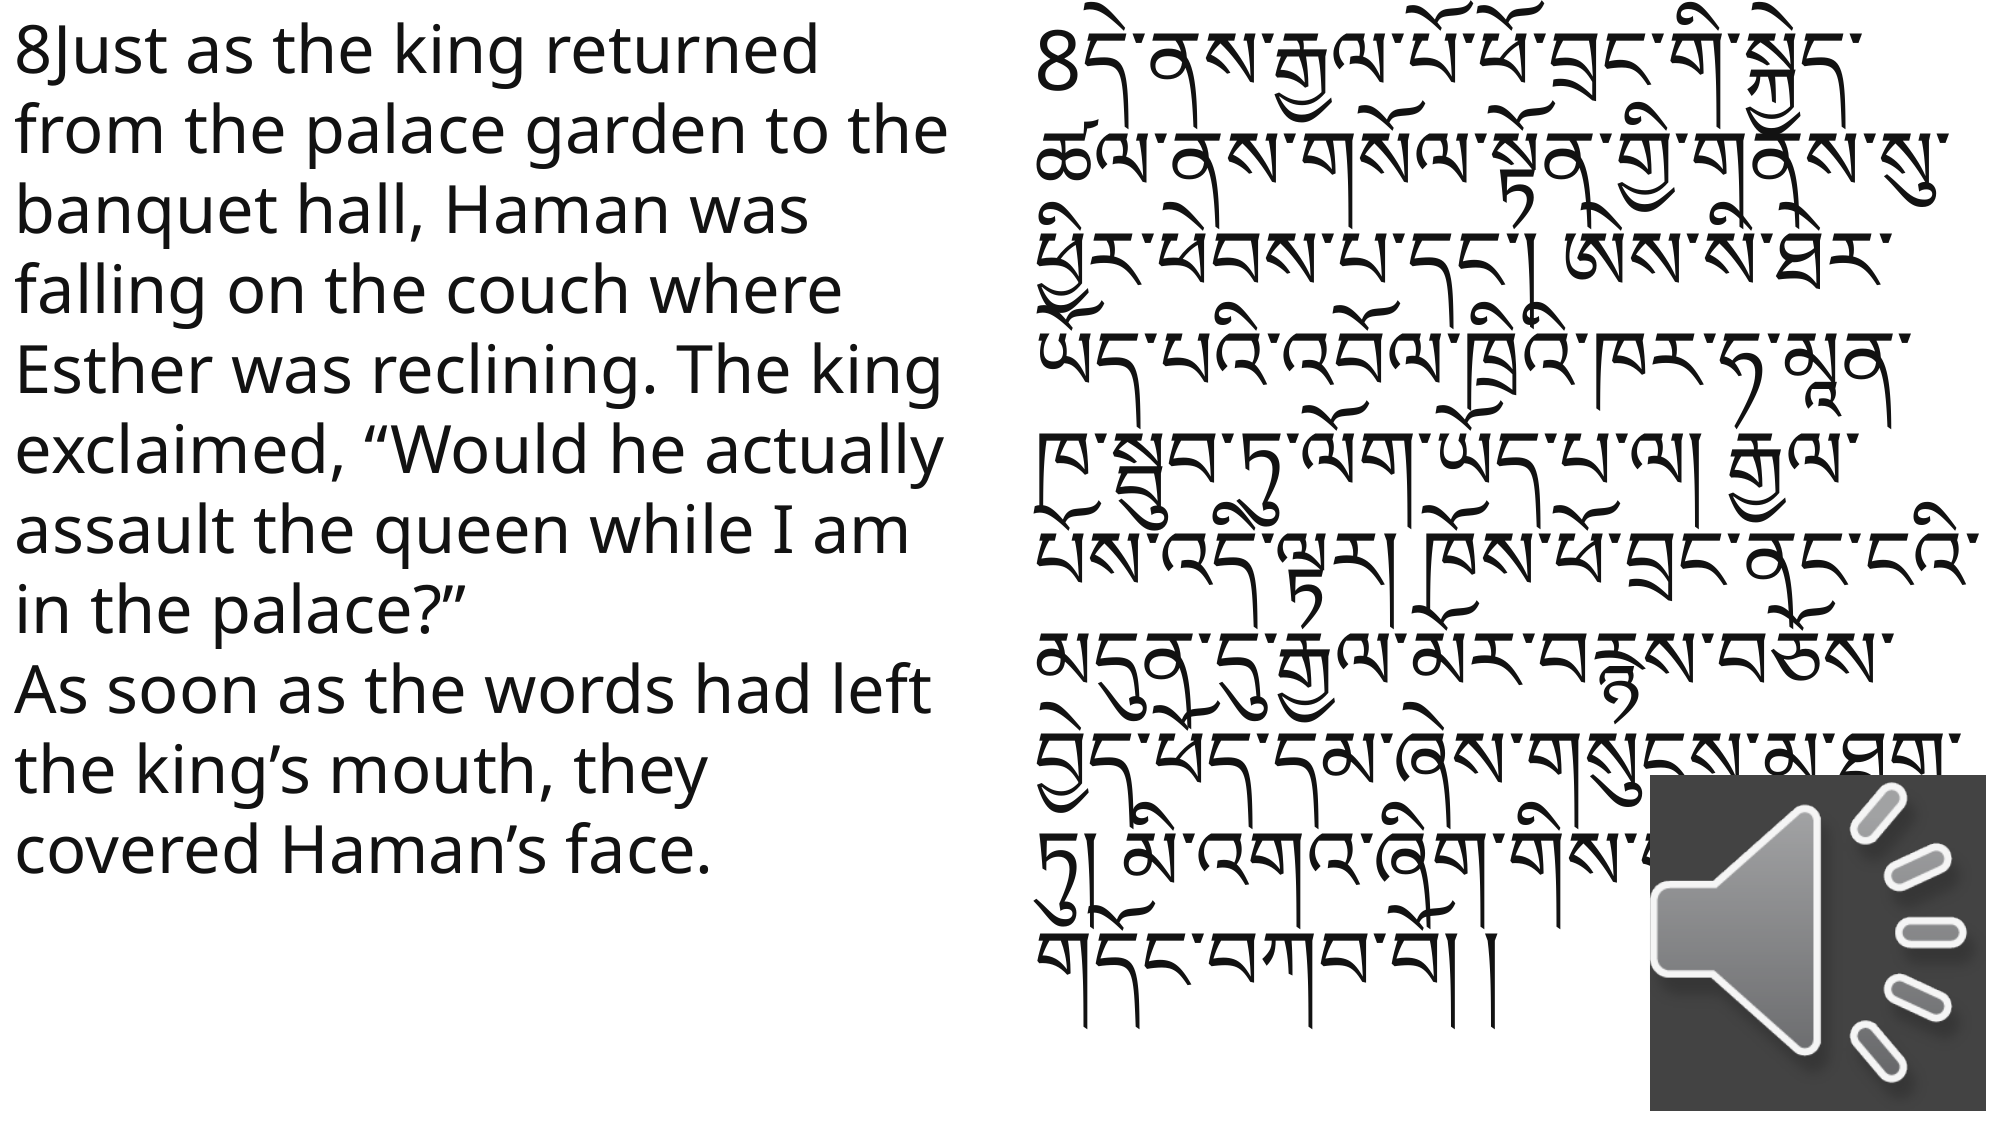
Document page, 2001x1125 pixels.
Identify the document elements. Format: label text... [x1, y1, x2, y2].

text_box 8Just as the king returned from the palace garden to the banquet hall, Haman was falling on the couch where Esther was reclining. The king exclaimed, “Would he actually assault the queen while I am in the palace?” As soon as the words had left the king’s mouth, they covered Haman’s face. [0, 0, 981, 1125]
picture [1648, 773, 1987, 1112]
text_box 8དེ་ནས་རྒྱལ་པོ་ཕོ་བྲང་གི་སྐྱེད་ཚལ་ནས་གསོལ་སྟོན་གྱི་གནས་སུ་ཕྱིར་ཕེབས་པ་དང་། ཨེས་སི་ཐེར་ཡོད་པའི་འབོལ་ཁྲིའི་ཁར་ཧ་མཱན་ཁ་སྦུབ་ཏུ་ལོག་ཡོད་པ་ལ། རྒྱལ་པོས་འདི་ལྟར། ཁོས་ཕོ་བྲང་ནང་ངའི་མདུན་དུ་རྒྱལ་མོར་བརྙས་བཅོས་བྱེད་ཕོད་དམ་ཞེས་གསུངས་མ་ཐག་ཏུ། མི་འགའ་ཞིག་གིས་ཧ་མཱན་གྱི་གདོང་བཀབ་བོ། ། [1019, 0, 2000, 1125]
